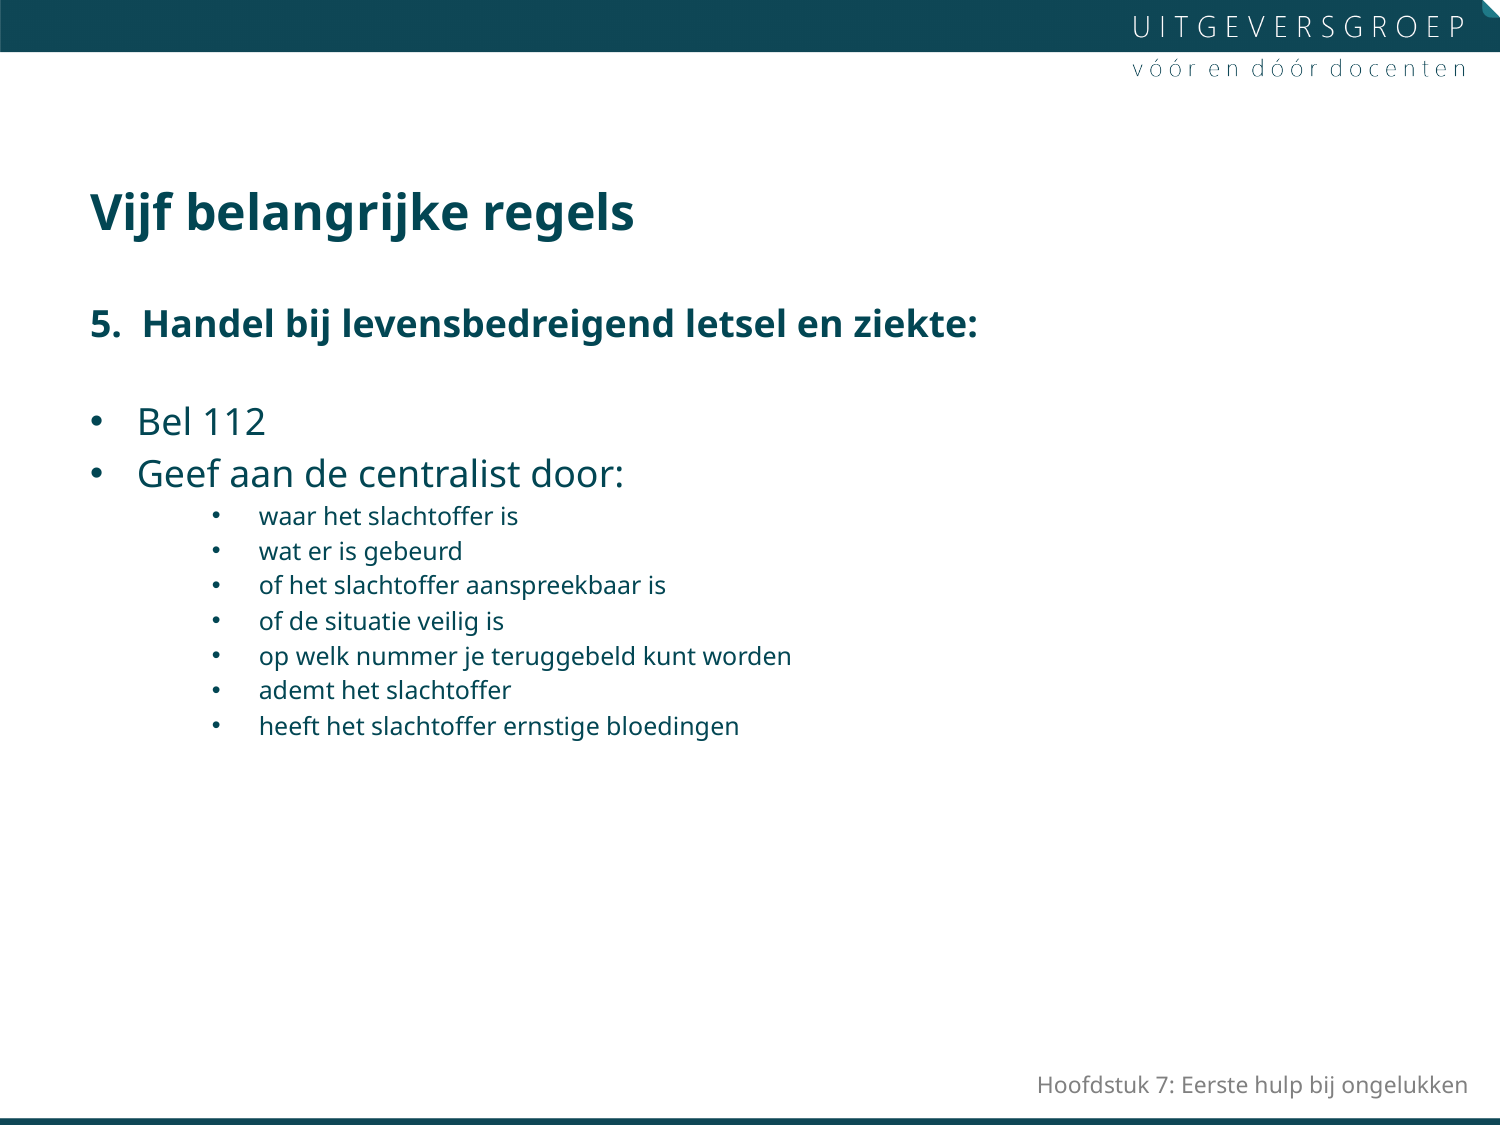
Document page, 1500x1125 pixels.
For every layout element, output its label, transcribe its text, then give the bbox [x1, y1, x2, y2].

picture [0, 0, 1500, 85]
title Hoofdstuk 7: Eerste hulp bij ongelukken [466, 1063, 1484, 1118]
picture [0, 1118, 1500, 1125]
list Vijf belangrijke regels 5. Handel bij levensbedreigend letsel en ziekte: Bel 112 Geef aan de centralist door: waar het slachtoffer is wat er is gebeurd of het slachtoffer aanspreekbaar is of de situatie veilig is op welk nummer je teruggebeld kunt worden ademt het slachtoffer heeft het slachtoffer ernstige bloedingen [75, 172, 1425, 965]
